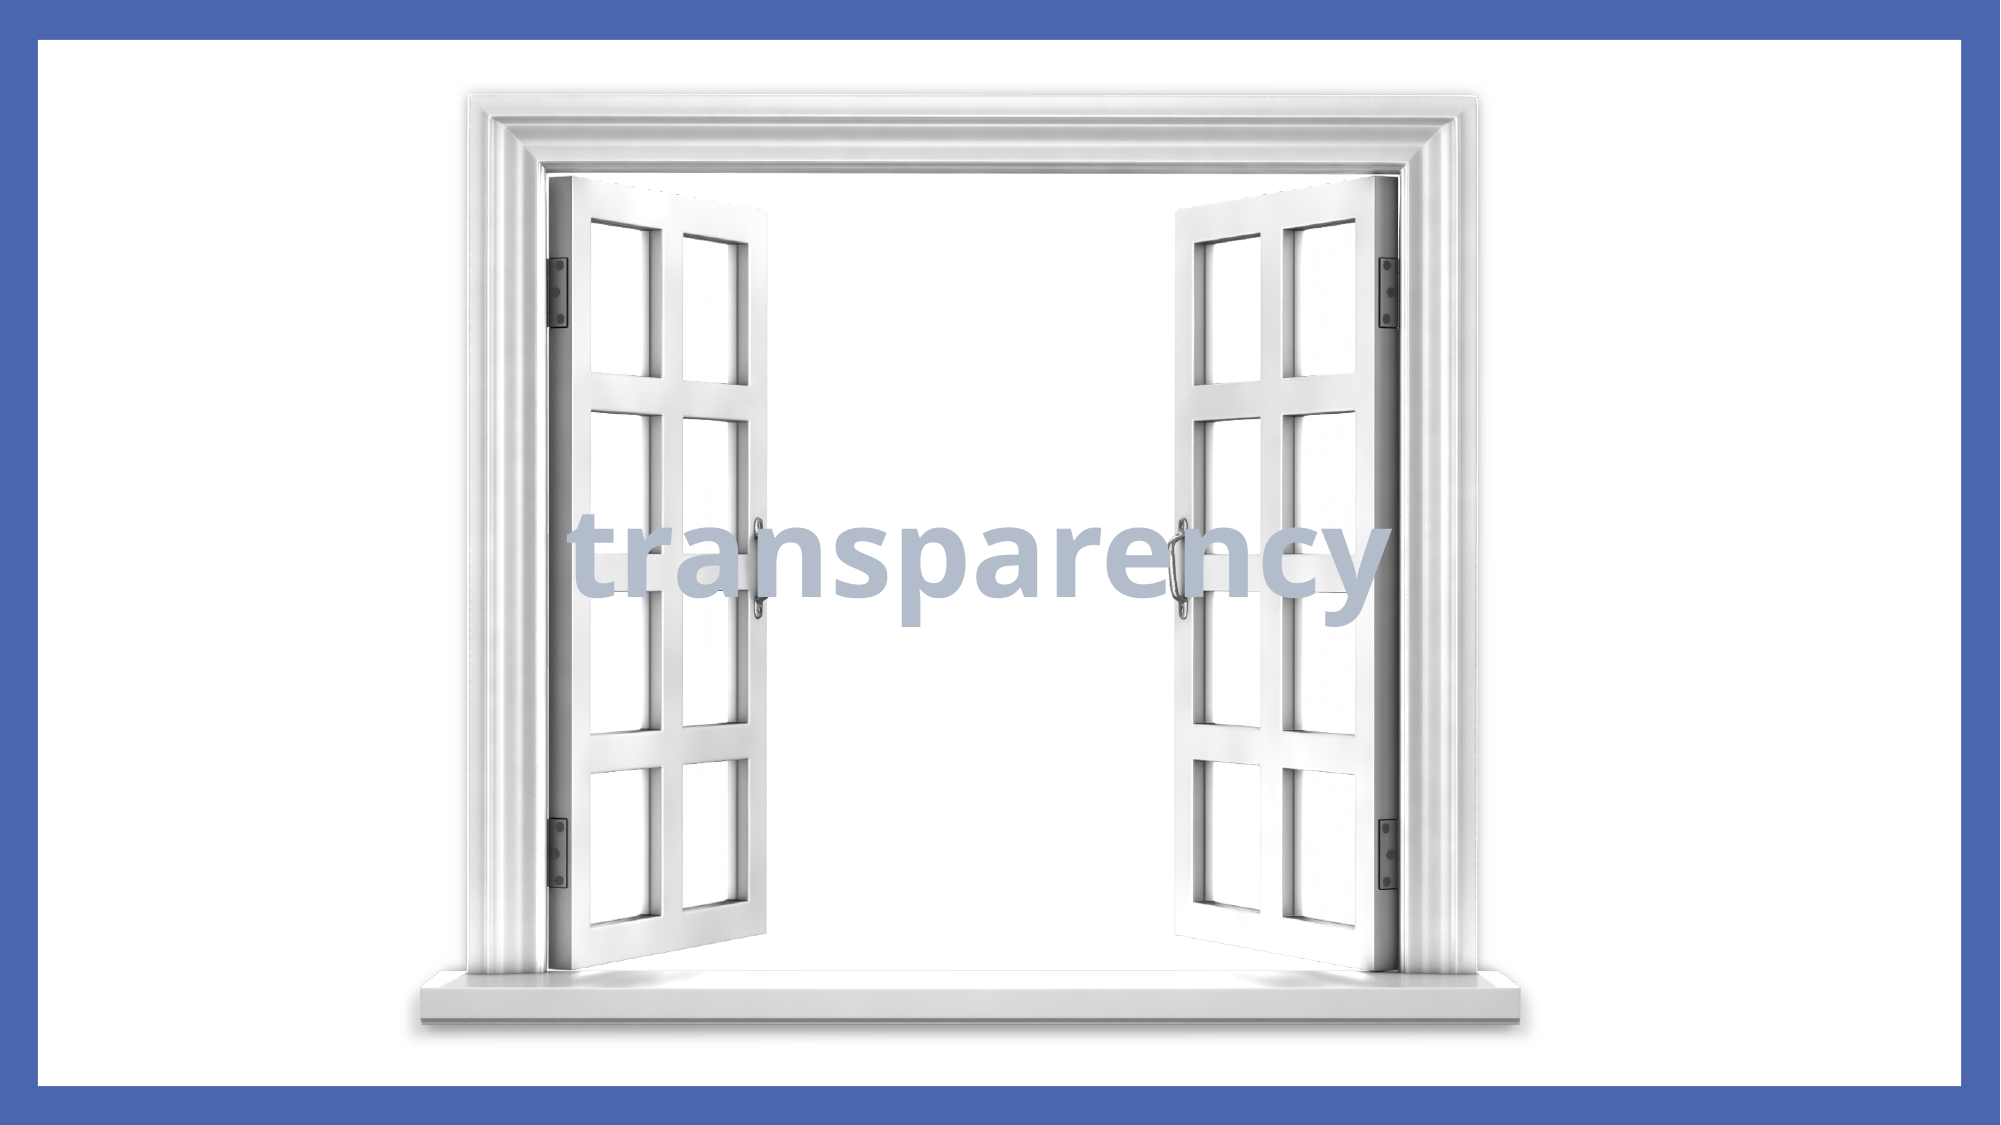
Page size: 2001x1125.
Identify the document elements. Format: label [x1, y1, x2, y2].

picture [387, 75, 1571, 1050]
